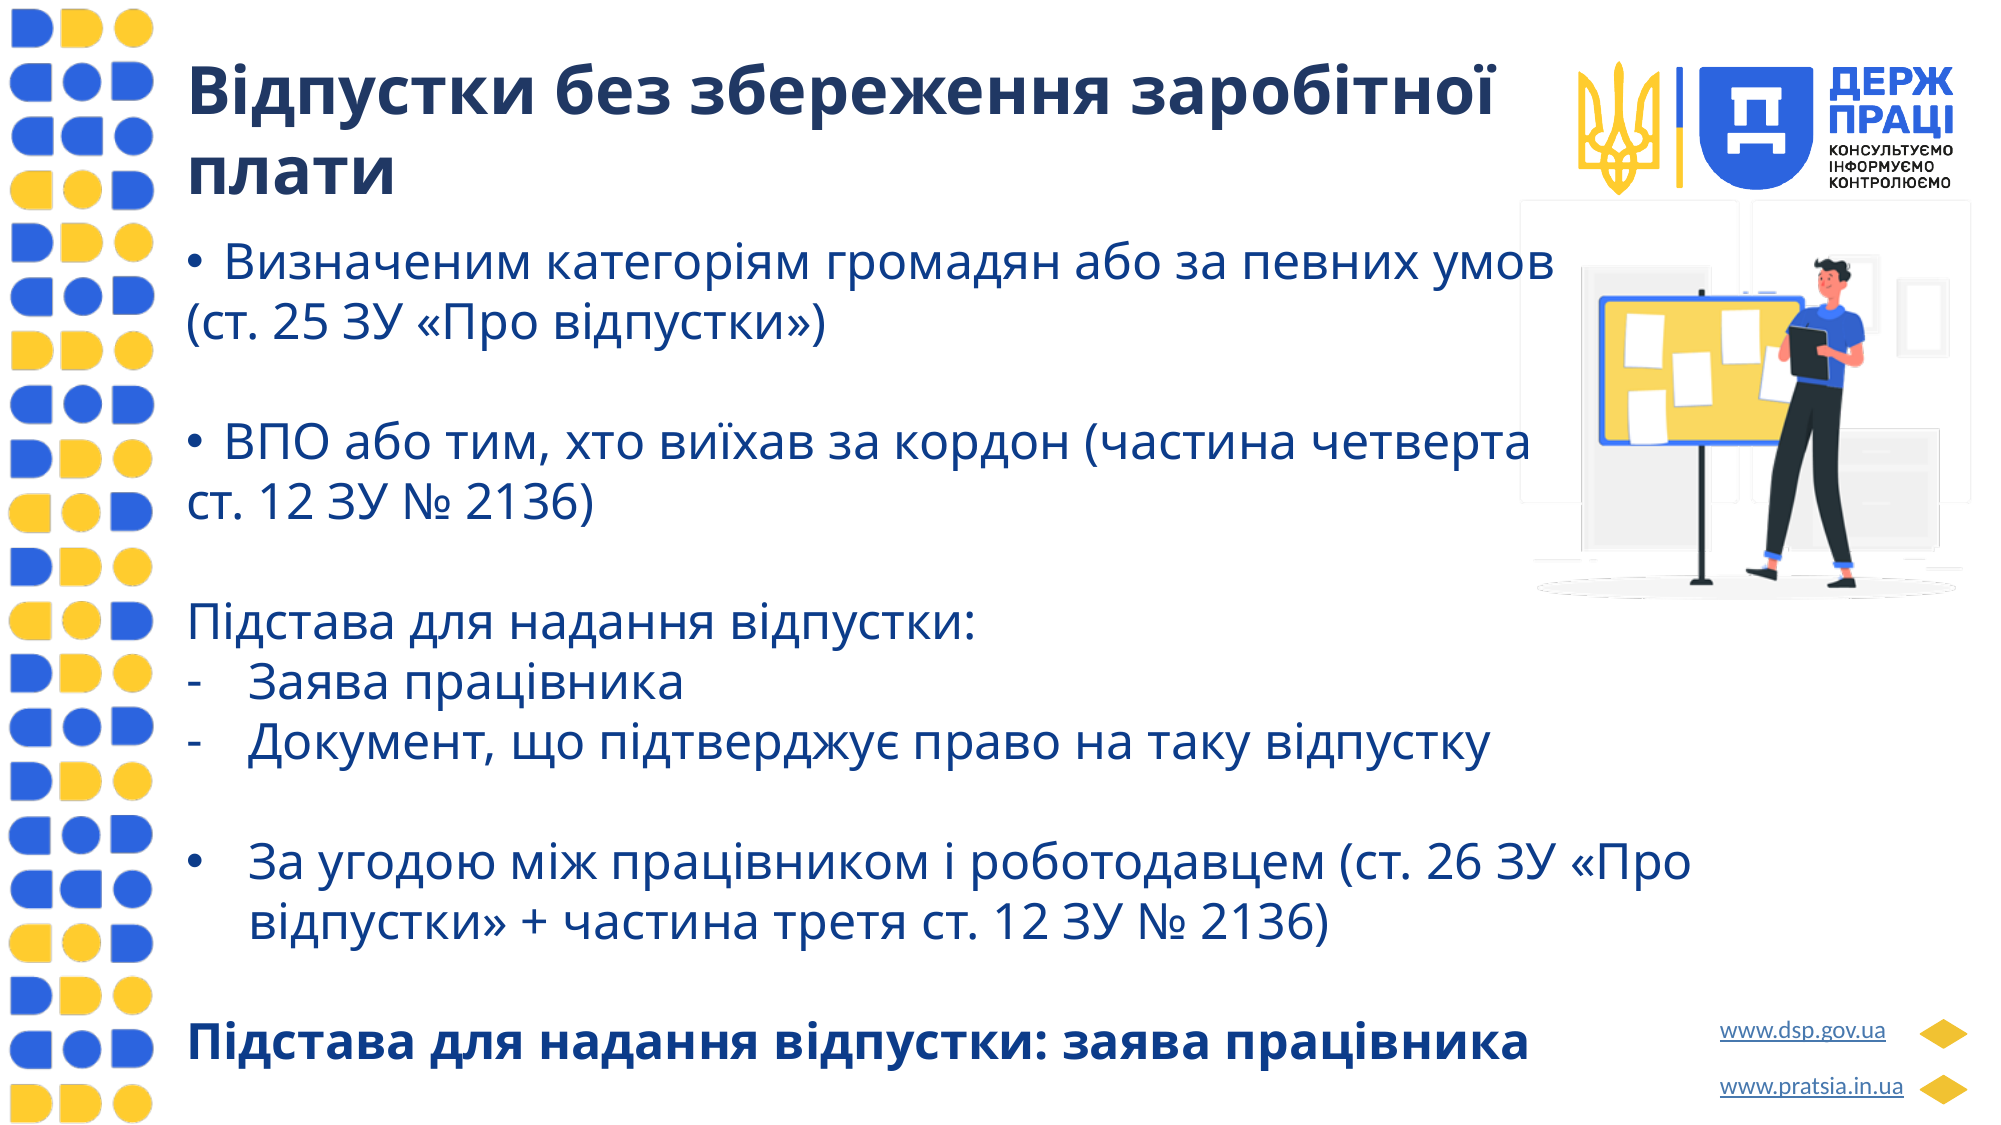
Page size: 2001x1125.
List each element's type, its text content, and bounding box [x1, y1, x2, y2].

picture [1519, 0, 2000, 600]
picture [0, 0, 157, 1125]
text_box Відпустки без збереження заробітної плати [171, 40, 1666, 216]
text_box Визначеним категоріям громадян або за певних умов (ст. 25 ЗУ «Про відпустки») ВПО або тим, хто виїхав за кордон (частина четверта ст. 12 ЗУ № 2136) Підстава для надання відпустки: Заява працівника Документ, що підтверджує право на таку відпустку За угодою між працівником і роботодавцем (ст. 26 ЗУ «Про відпустки» + частина третя ст. 12 ЗУ № 2136) Підстава для надання відпустки: заява працівника [171, 222, 1771, 1078]
